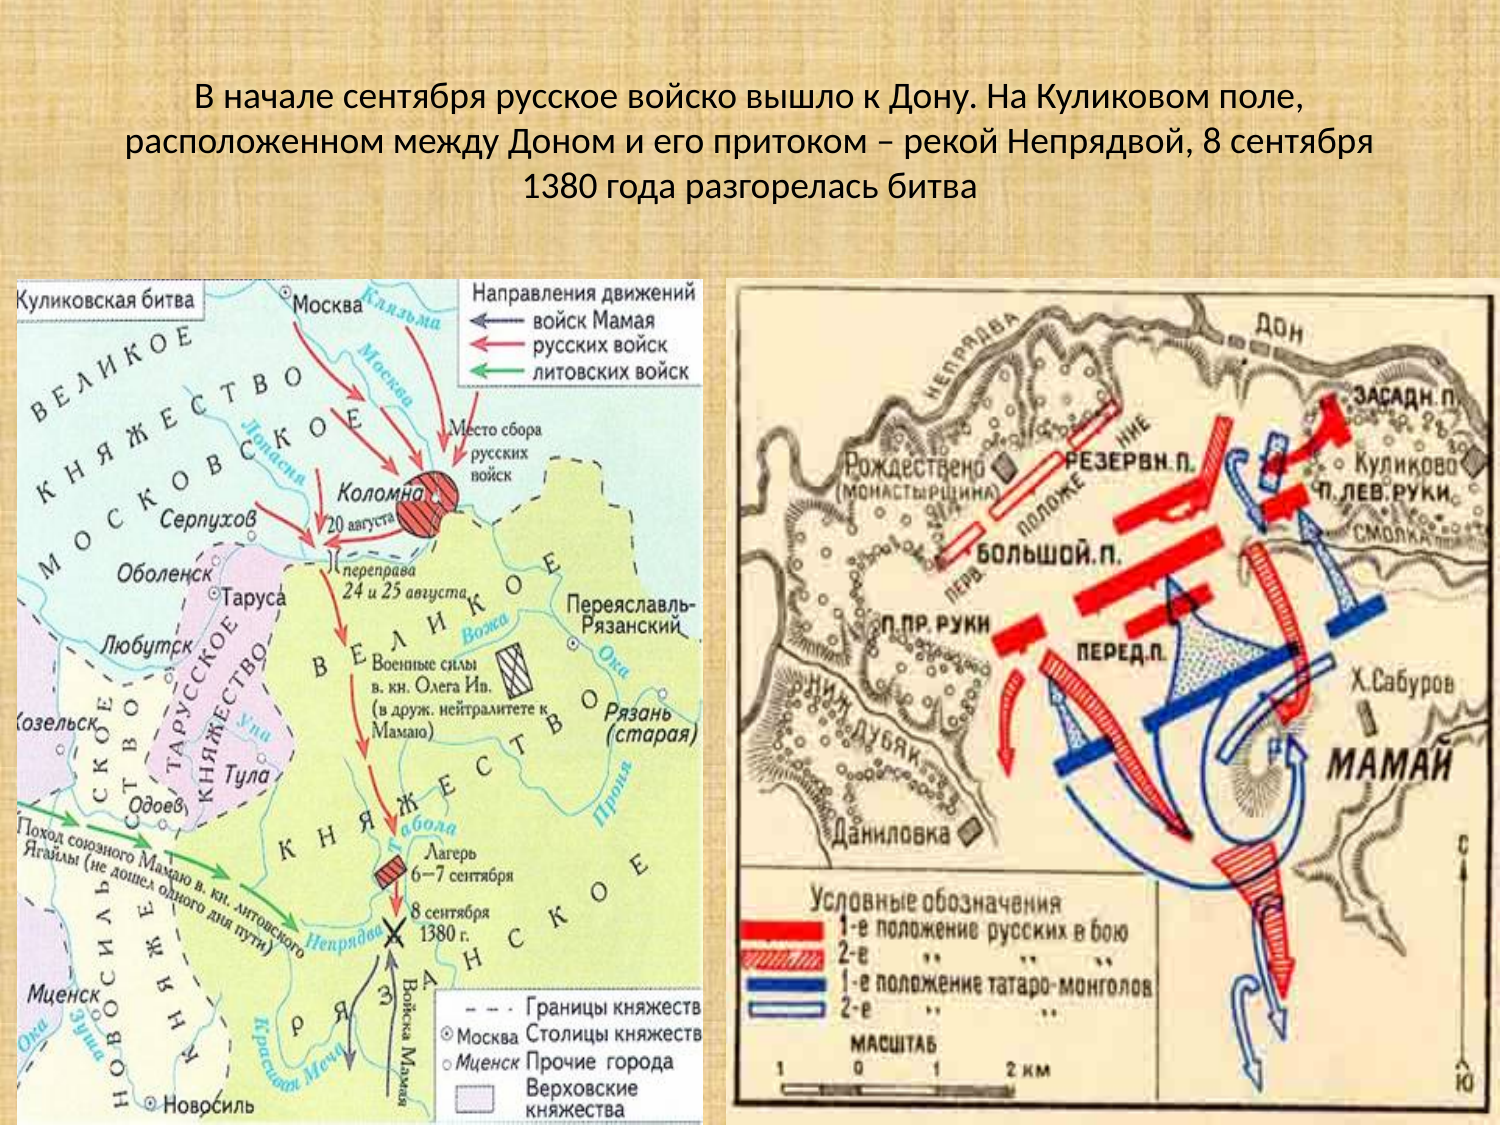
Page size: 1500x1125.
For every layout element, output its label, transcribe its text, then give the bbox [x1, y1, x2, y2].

picture [0, 0, 1500, 1125]
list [17, 279, 704, 1125]
title В начале сентября русское войско вышло к Дону. На Куликовом поле, расположенном между Доном и его притоком – рекой Непрядвой, 8 сентября 1380 года разгорелась битва [74, 44, 1426, 233]
